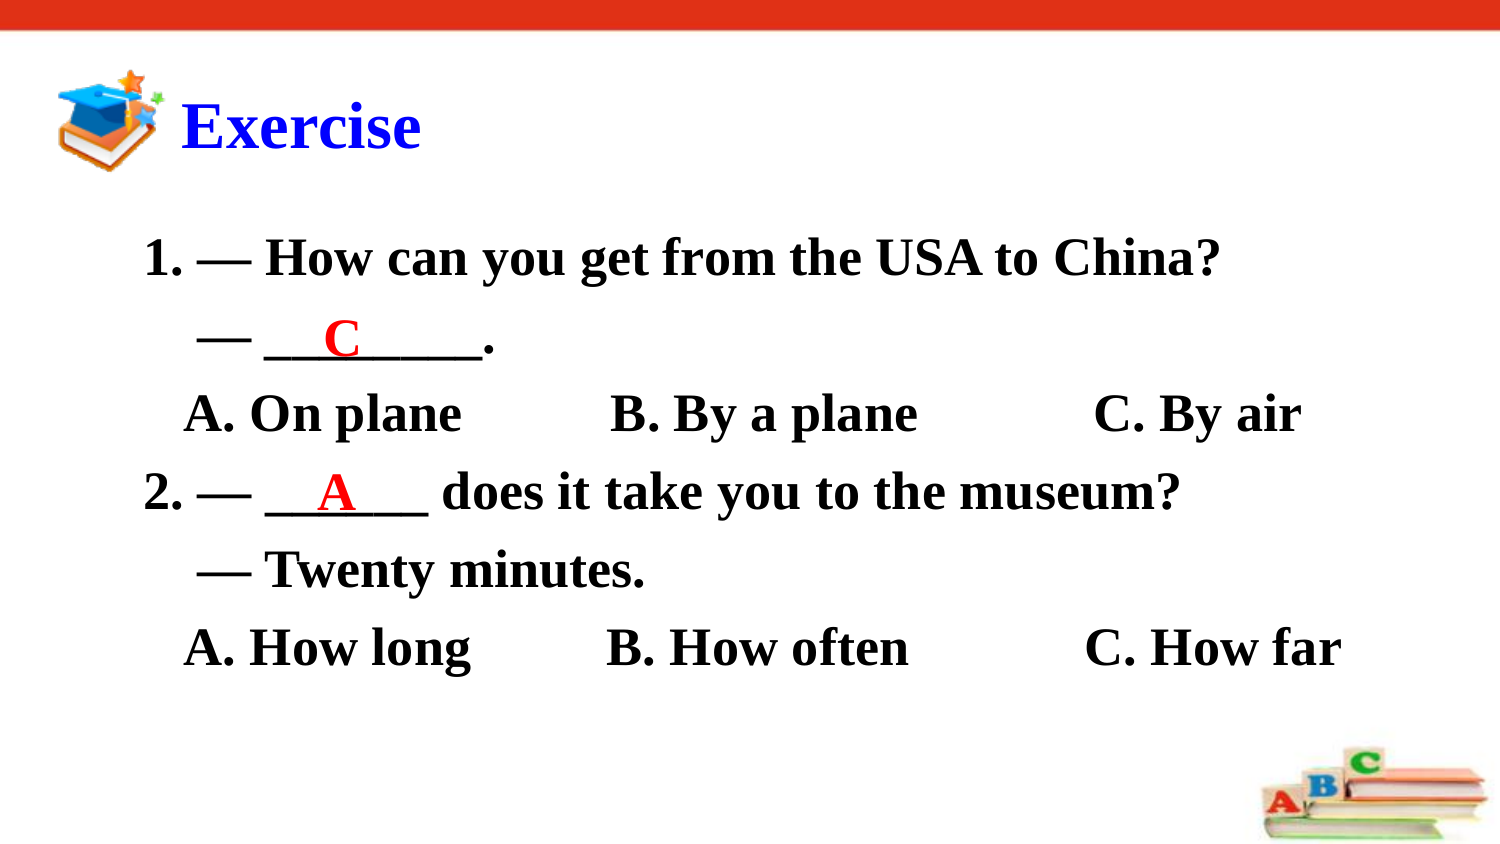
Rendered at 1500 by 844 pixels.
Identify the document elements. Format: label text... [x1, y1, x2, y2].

text_box A [303, 436, 373, 529]
text_box Exercise [185, 84, 482, 171]
text_box C [308, 281, 378, 375]
text_box 1. — How can you get from the USA to China? — ________. A. On plane B. By a plane C. By air 2. — ______ does it take you to the museum? — Twenty minutes. A. How long B. How often C. How far [128, 200, 1359, 684]
picture [0, 0, 1500, 844]
